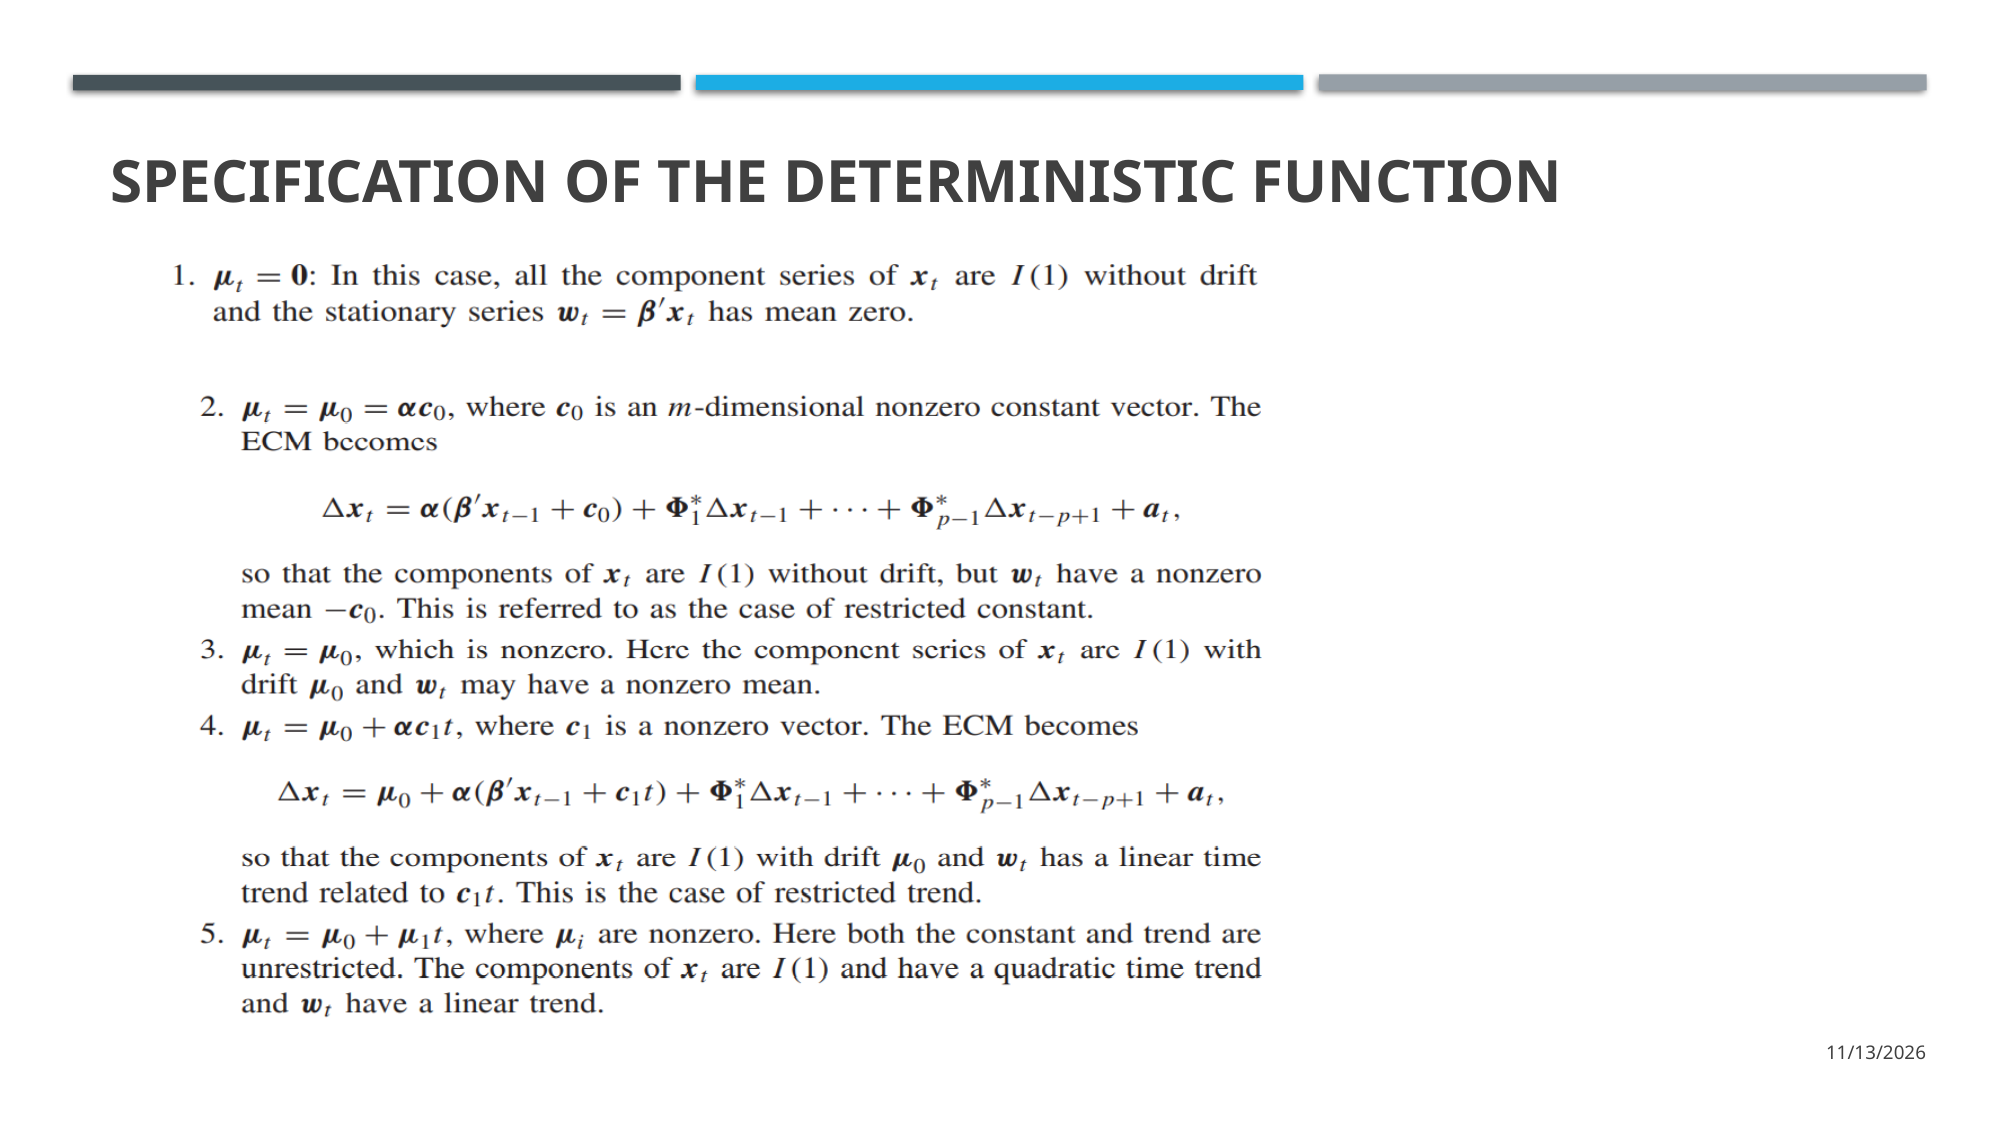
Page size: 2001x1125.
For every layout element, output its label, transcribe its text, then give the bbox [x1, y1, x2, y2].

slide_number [1474, 1024, 1942, 1084]
picture [141, 382, 1307, 1032]
title Specification of the Deterministic Function [95, 115, 1778, 223]
picture [158, 243, 1307, 341]
